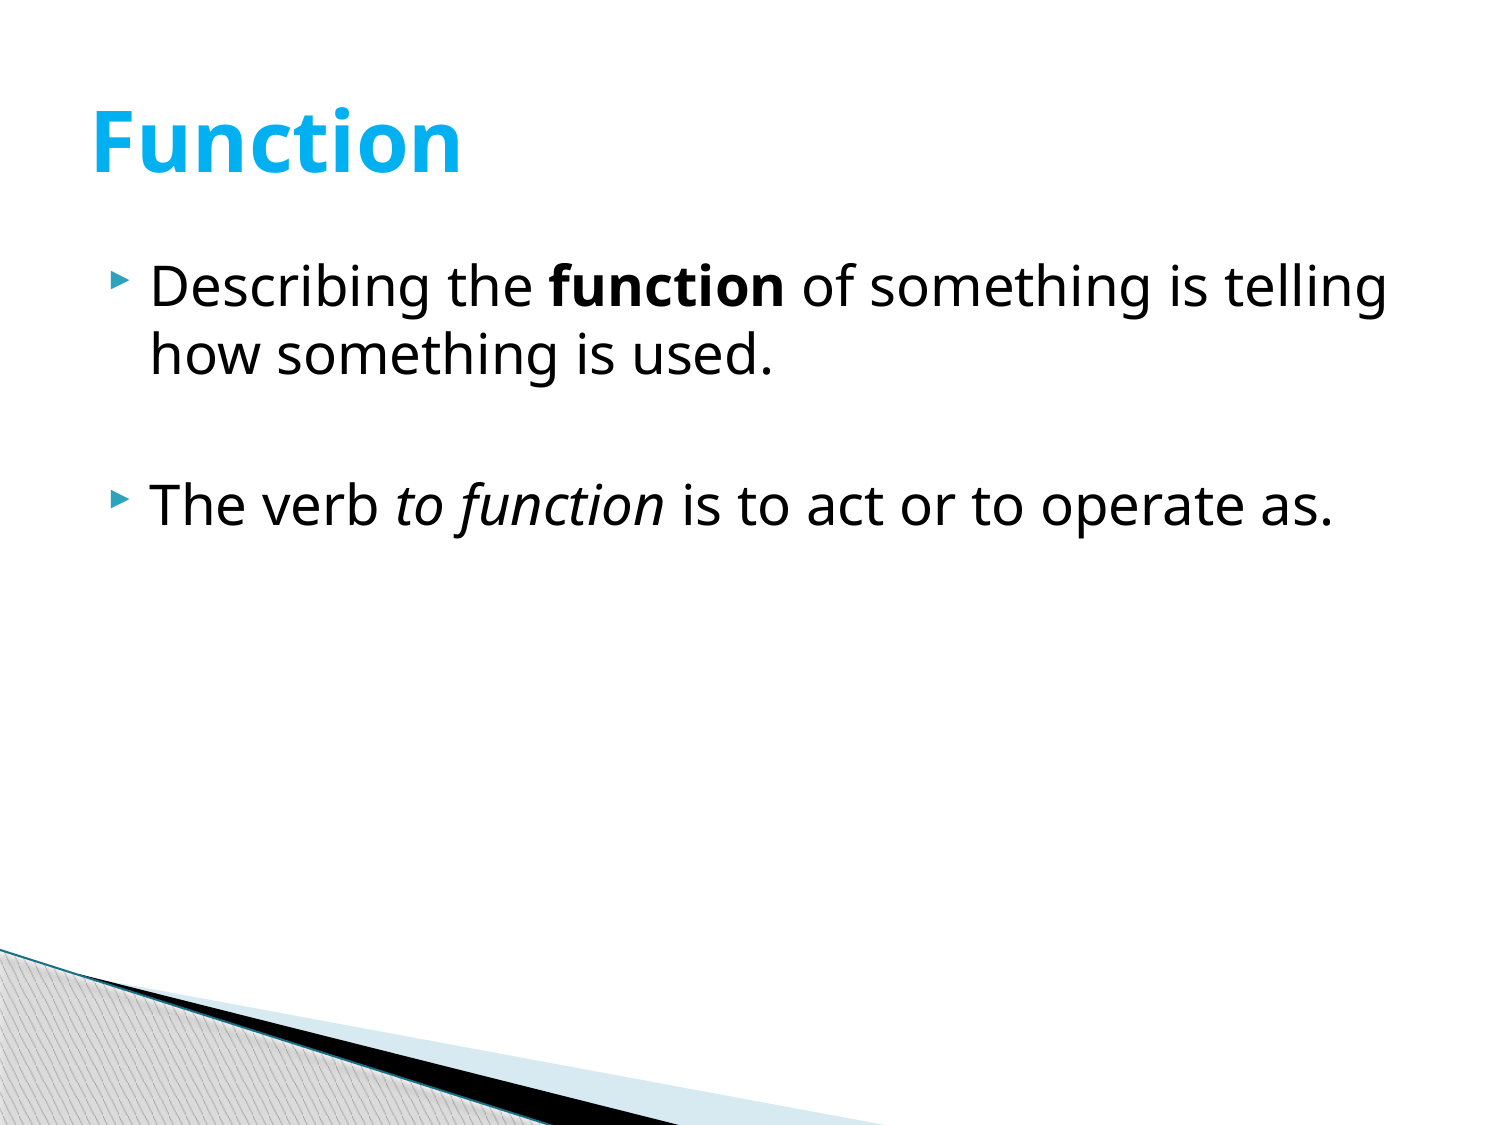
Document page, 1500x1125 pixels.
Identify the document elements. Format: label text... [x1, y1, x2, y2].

title Function [75, 45, 1425, 233]
list Describing the function of something is telling how something is used. The verb to function is to act or to operate as. [75, 243, 1425, 986]
